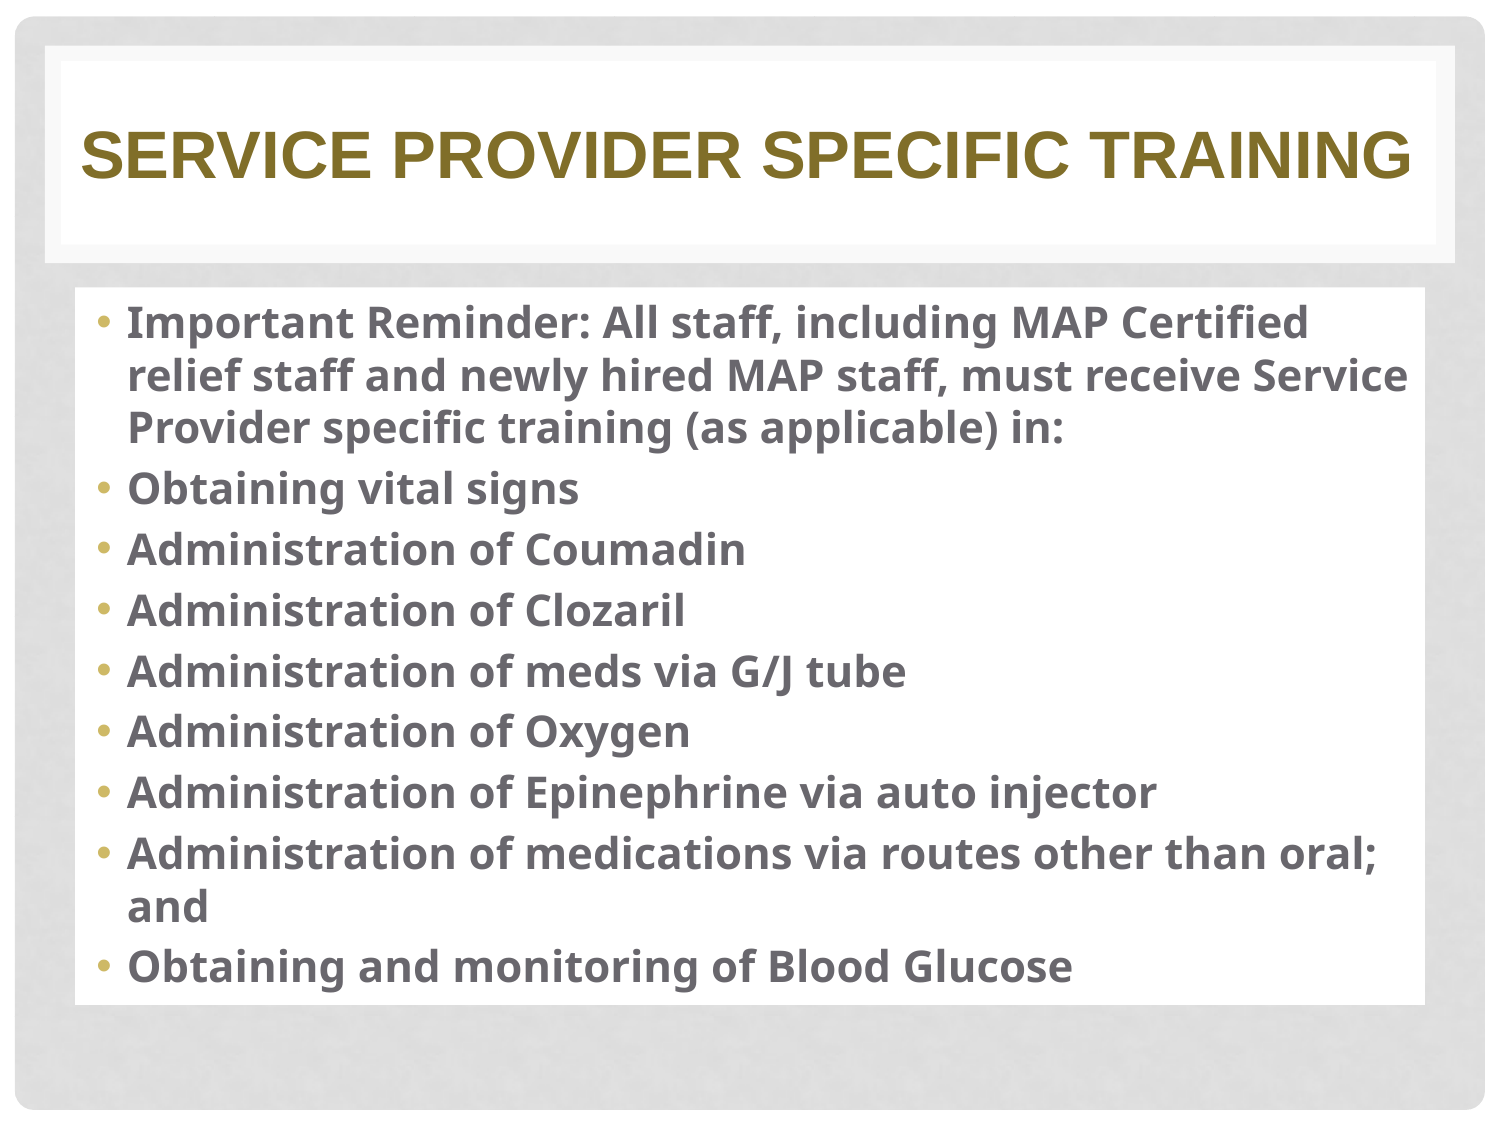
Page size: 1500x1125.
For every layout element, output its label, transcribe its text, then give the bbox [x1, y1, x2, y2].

title Service Provider Specific Training [69, 66, 1426, 238]
list Important Reminder: All staff, including MAP Certified relief staff and newly hired MAP staff, must receive Service Provider specific training (as applicable) in: Obtaining vital signs Administration of Coumadin Administration of Clozaril Administration of meds via G/J tube Administration of Oxygen Administration of Epinephrine via auto injector Administration of medications via routes other than oral; and Obtaining and monitoring of Blood Glucose [74, 286, 1426, 1006]
picture [14, 16, 1485, 1110]
